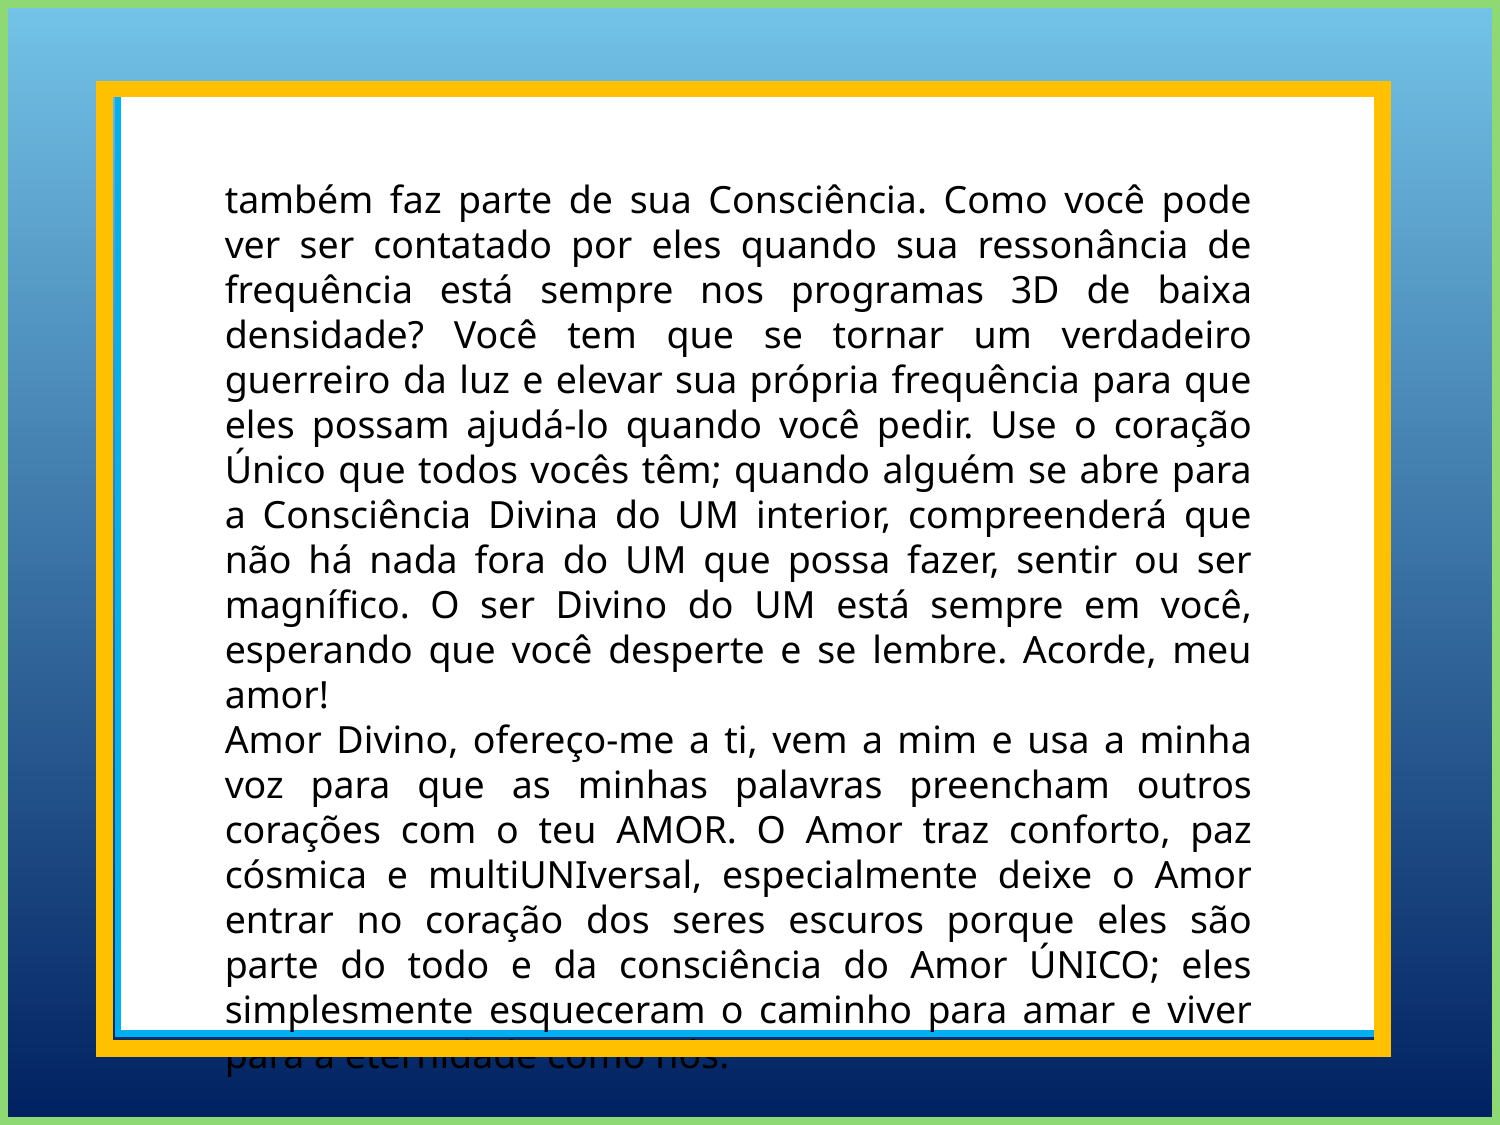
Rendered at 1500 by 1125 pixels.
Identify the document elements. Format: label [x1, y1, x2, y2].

text_box [0, 0, 1500, 1125]
